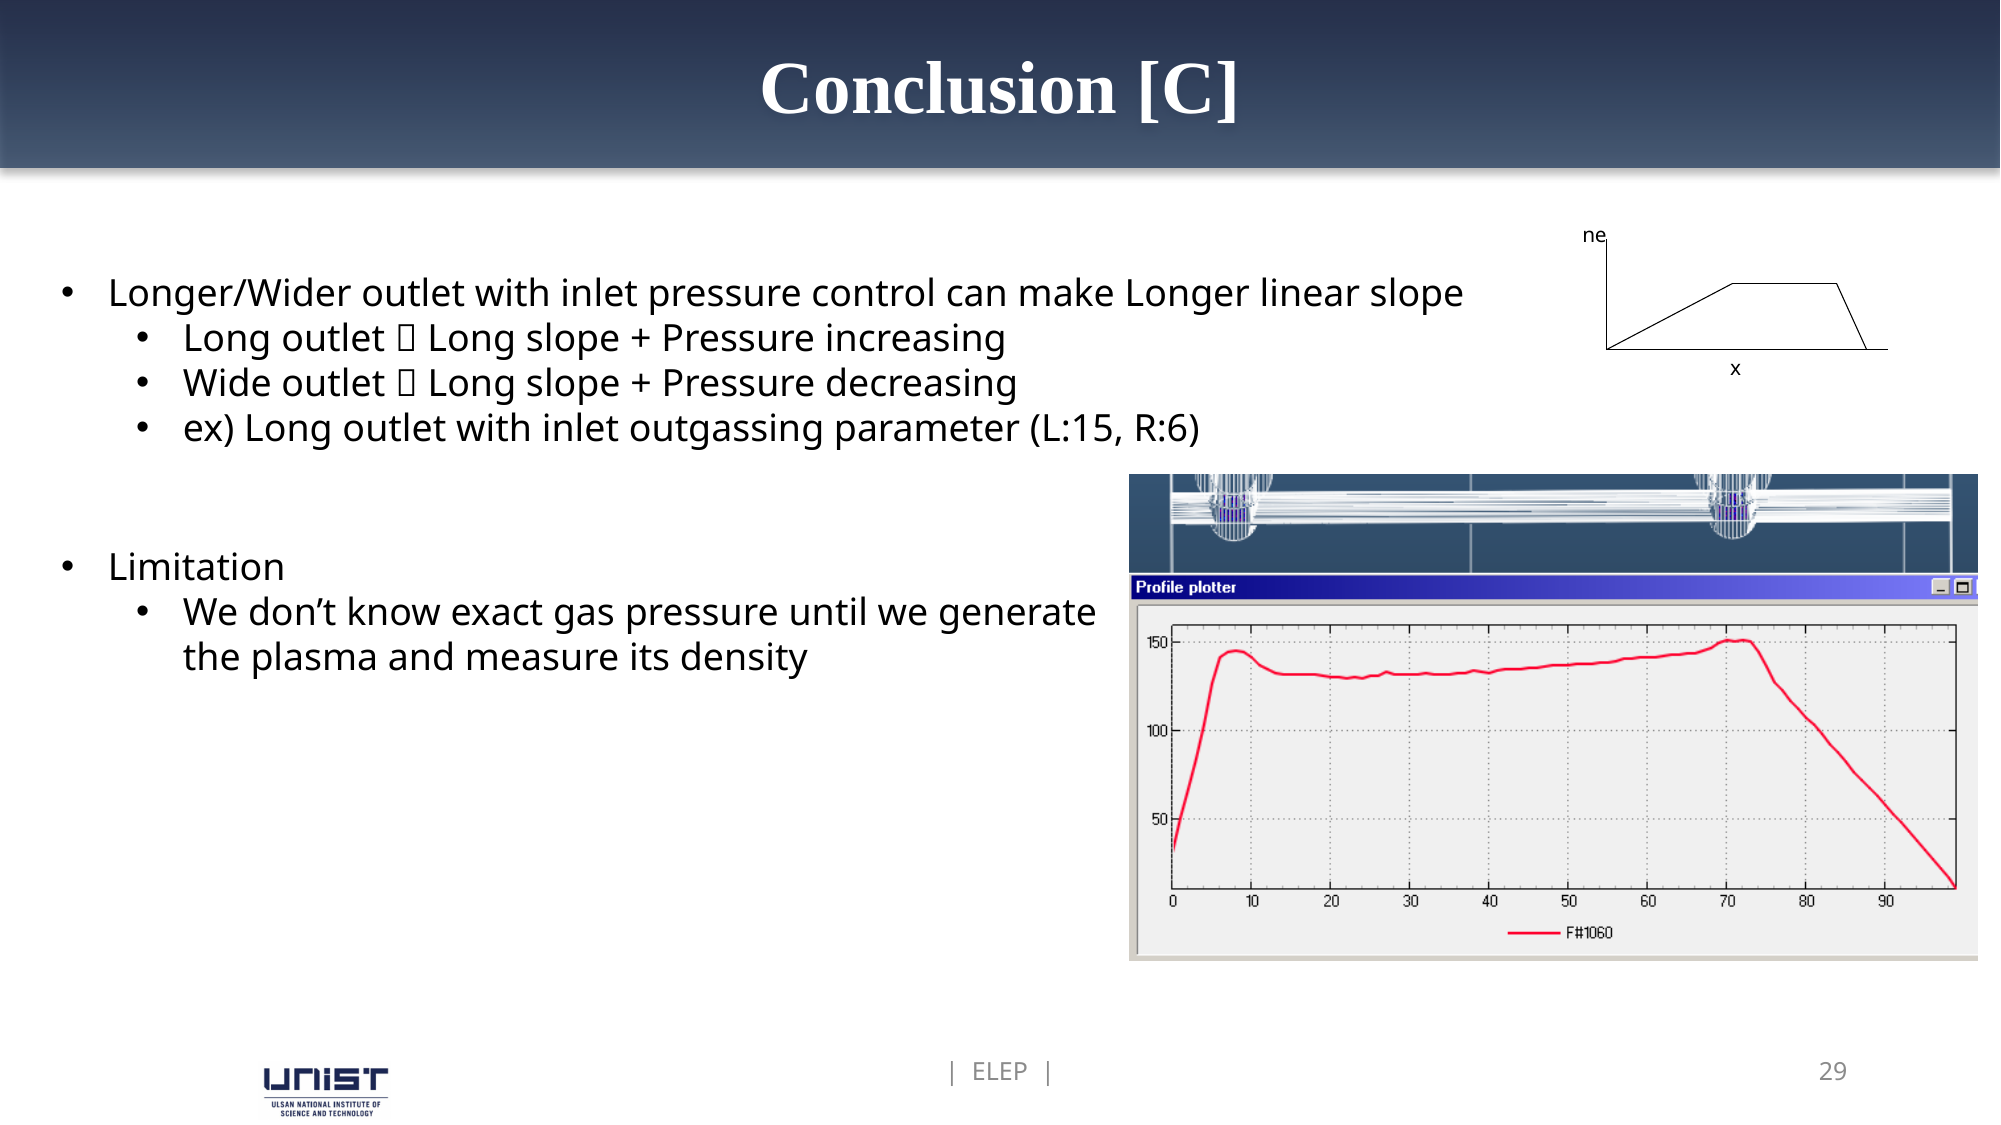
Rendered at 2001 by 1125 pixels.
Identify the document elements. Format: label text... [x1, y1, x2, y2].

text_box Limitation We don’t know exact gas pressure until we generate the plasma and measure its density [46, 535, 1114, 686]
text_box Conclusion [C] [0, 0, 2000, 169]
picture [1129, 474, 1978, 961]
footer | ELEP | [662, 1042, 1338, 1103]
text_box Longer/Wider outlet with inlet pressure control can make Longer linear slope Long outlet  Long slope + Pressure increasing Wide outlet  Long slope + Pressure decreasing ex) Long outlet with inlet outgassing parameter (L:15, R:6) [46, 261, 1554, 502]
picture [258, 1061, 391, 1120]
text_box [1567, 201, 1888, 383]
slide_number 29 [1412, 1042, 1863, 1103]
